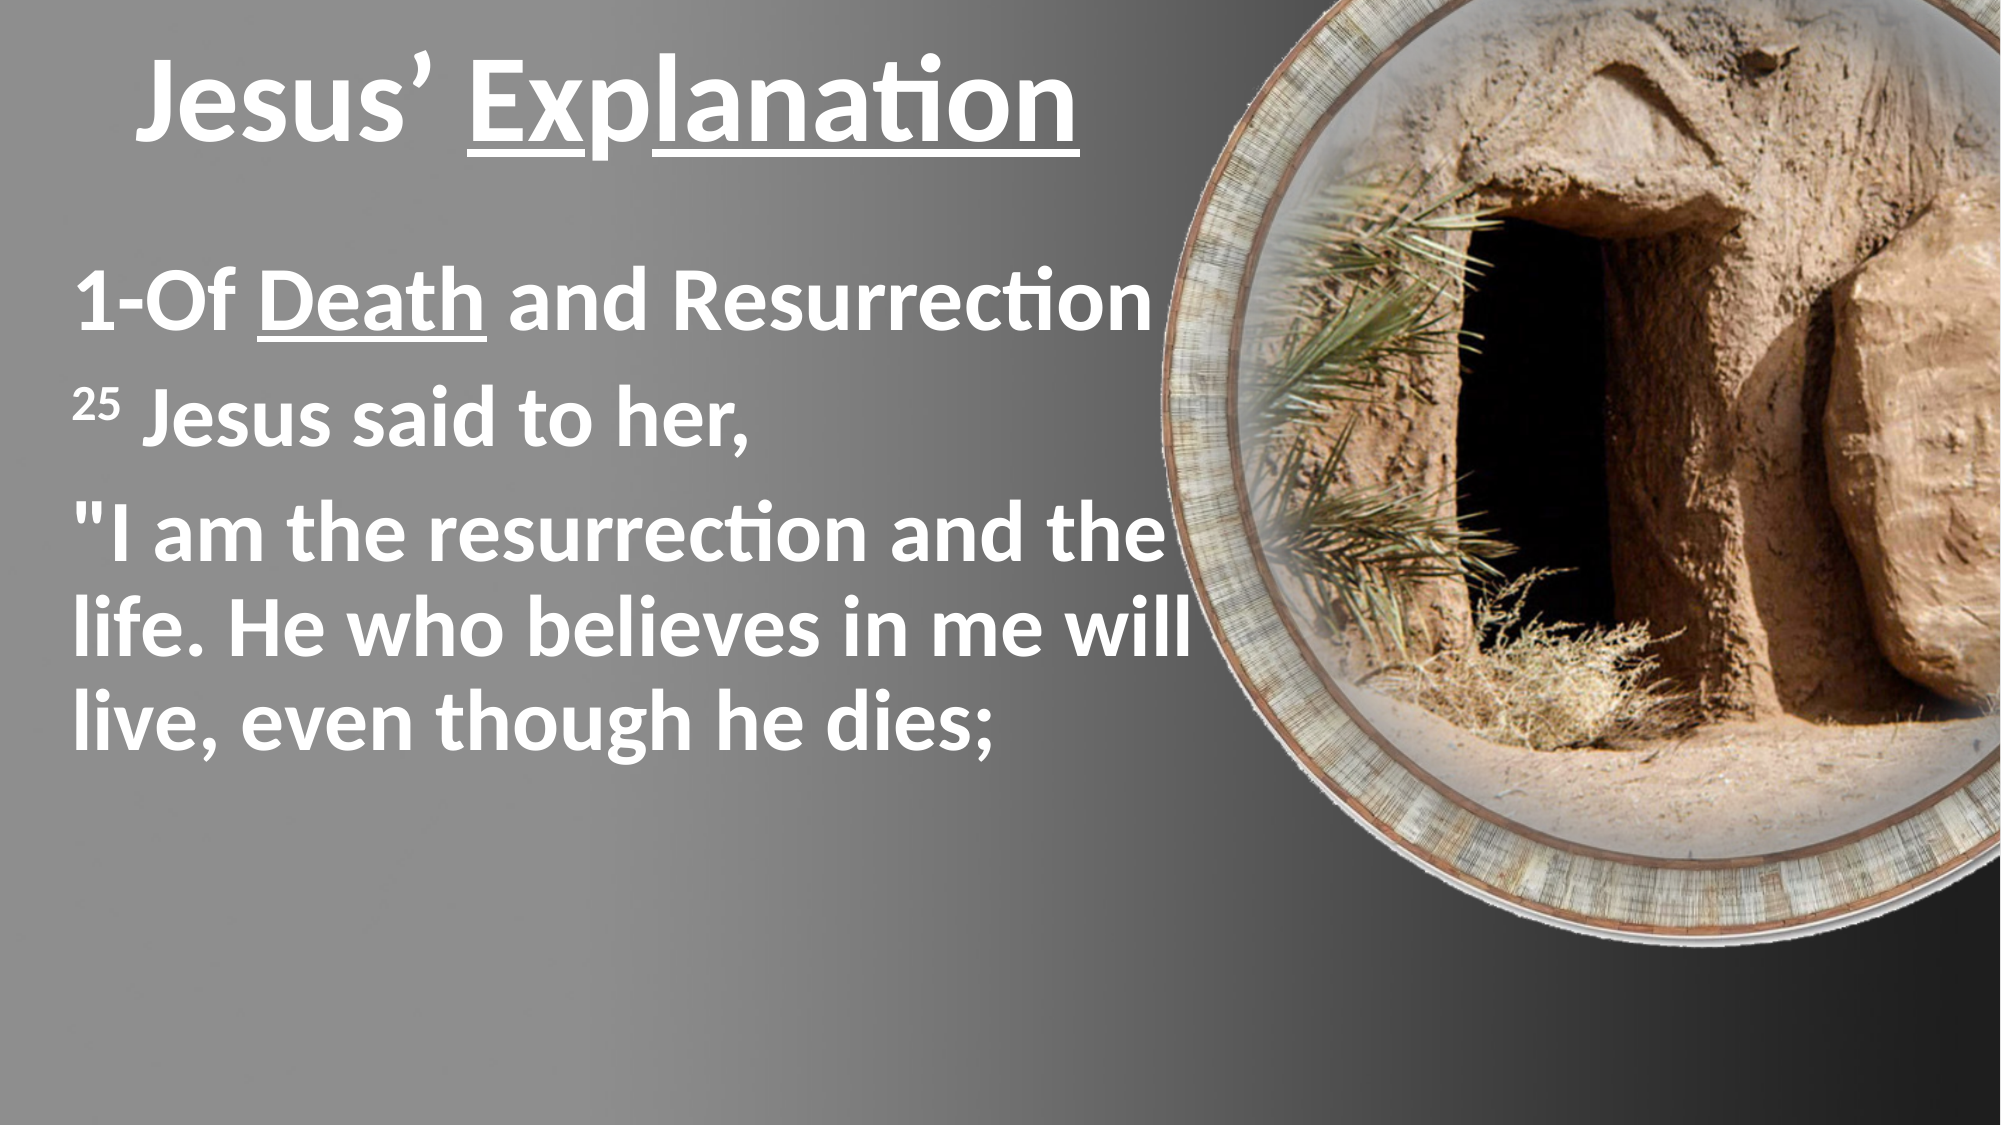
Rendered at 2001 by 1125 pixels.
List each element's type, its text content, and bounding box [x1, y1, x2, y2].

title Jesus’ Explanation [12, 0, 1186, 202]
picture [0, 0, 2001, 1125]
list 1-Of Death and Resurrection 25 Jesus said to her, "I am the resurrection and the life. He who believes in me will live, even though he dies; [56, 243, 1247, 1006]
